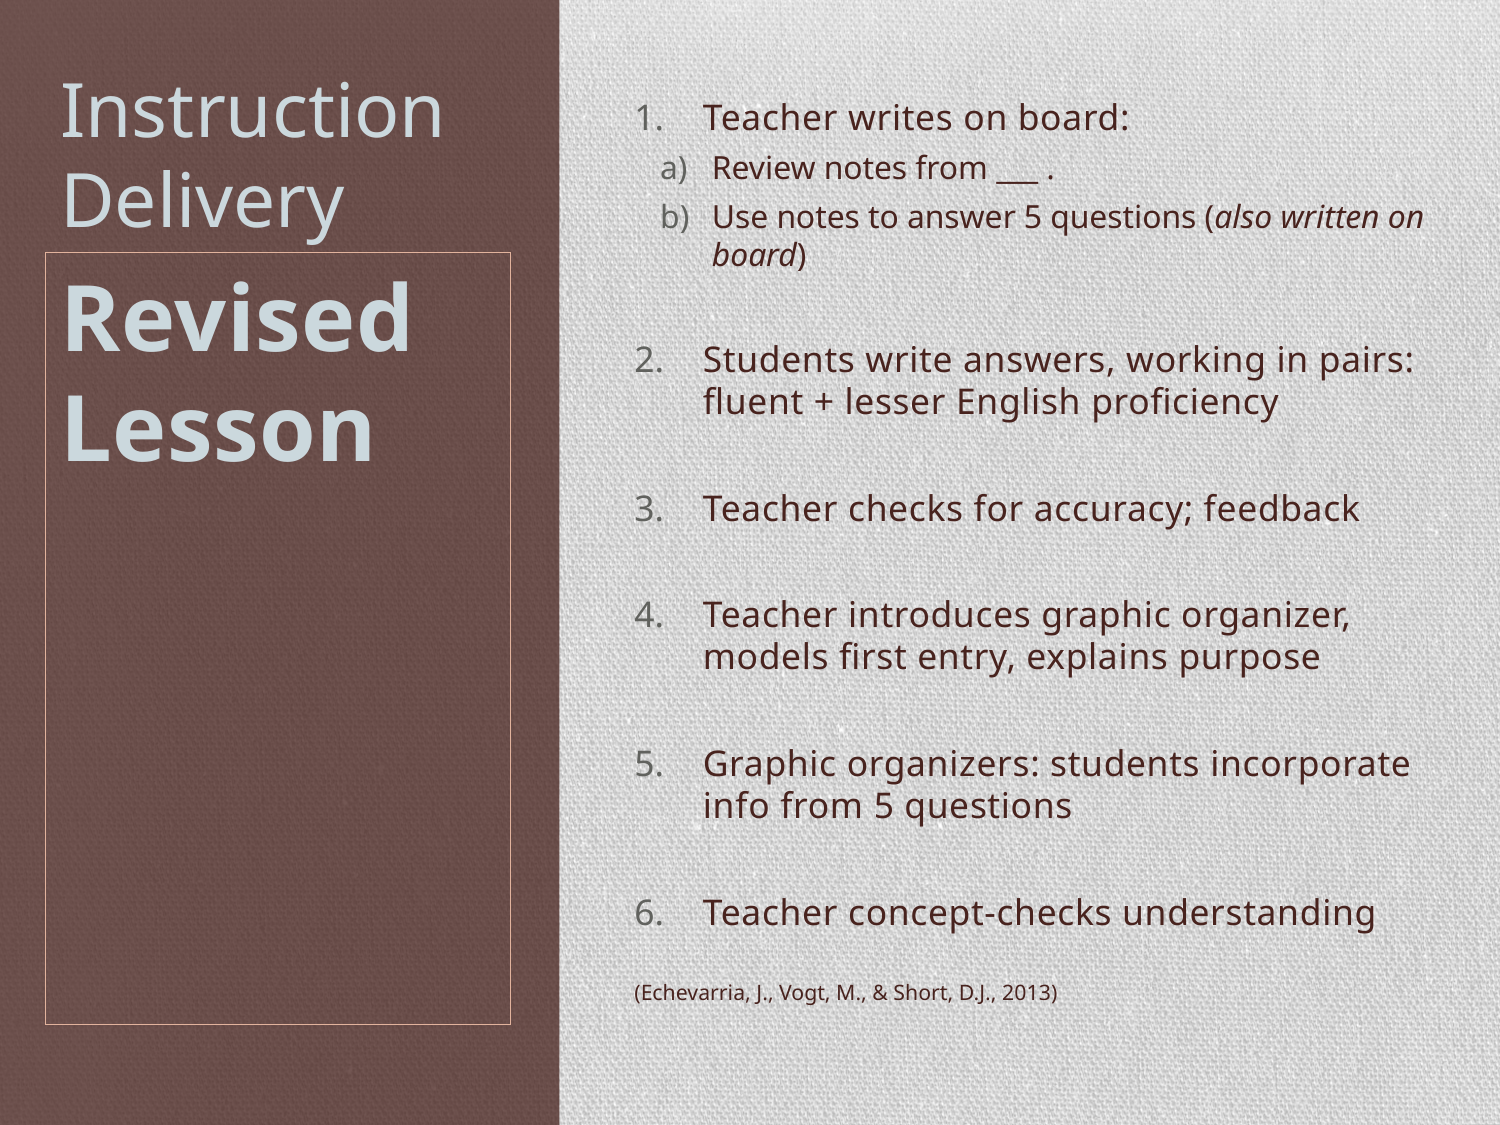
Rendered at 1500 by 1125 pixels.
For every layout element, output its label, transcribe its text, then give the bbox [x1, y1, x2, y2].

title Instruction Delivery [45, 37, 511, 251]
list Teacher writes on board: Review notes from ___ . Use notes to answer 5 questions (also written on board) Students write answers, working in pairs: fluent + lesser English proficiency Teacher checks for accuracy; feedback Teacher introduces graphic organizer, models first entry, explains purpose Graphic organizers: students incorporate info from 5 questions Teacher concept-checks understanding (Echevarria, J., Vogt, M., & Short, D.J., 2013) [619, 87, 1450, 1023]
list Revised Lesson [45, 252, 511, 1025]
